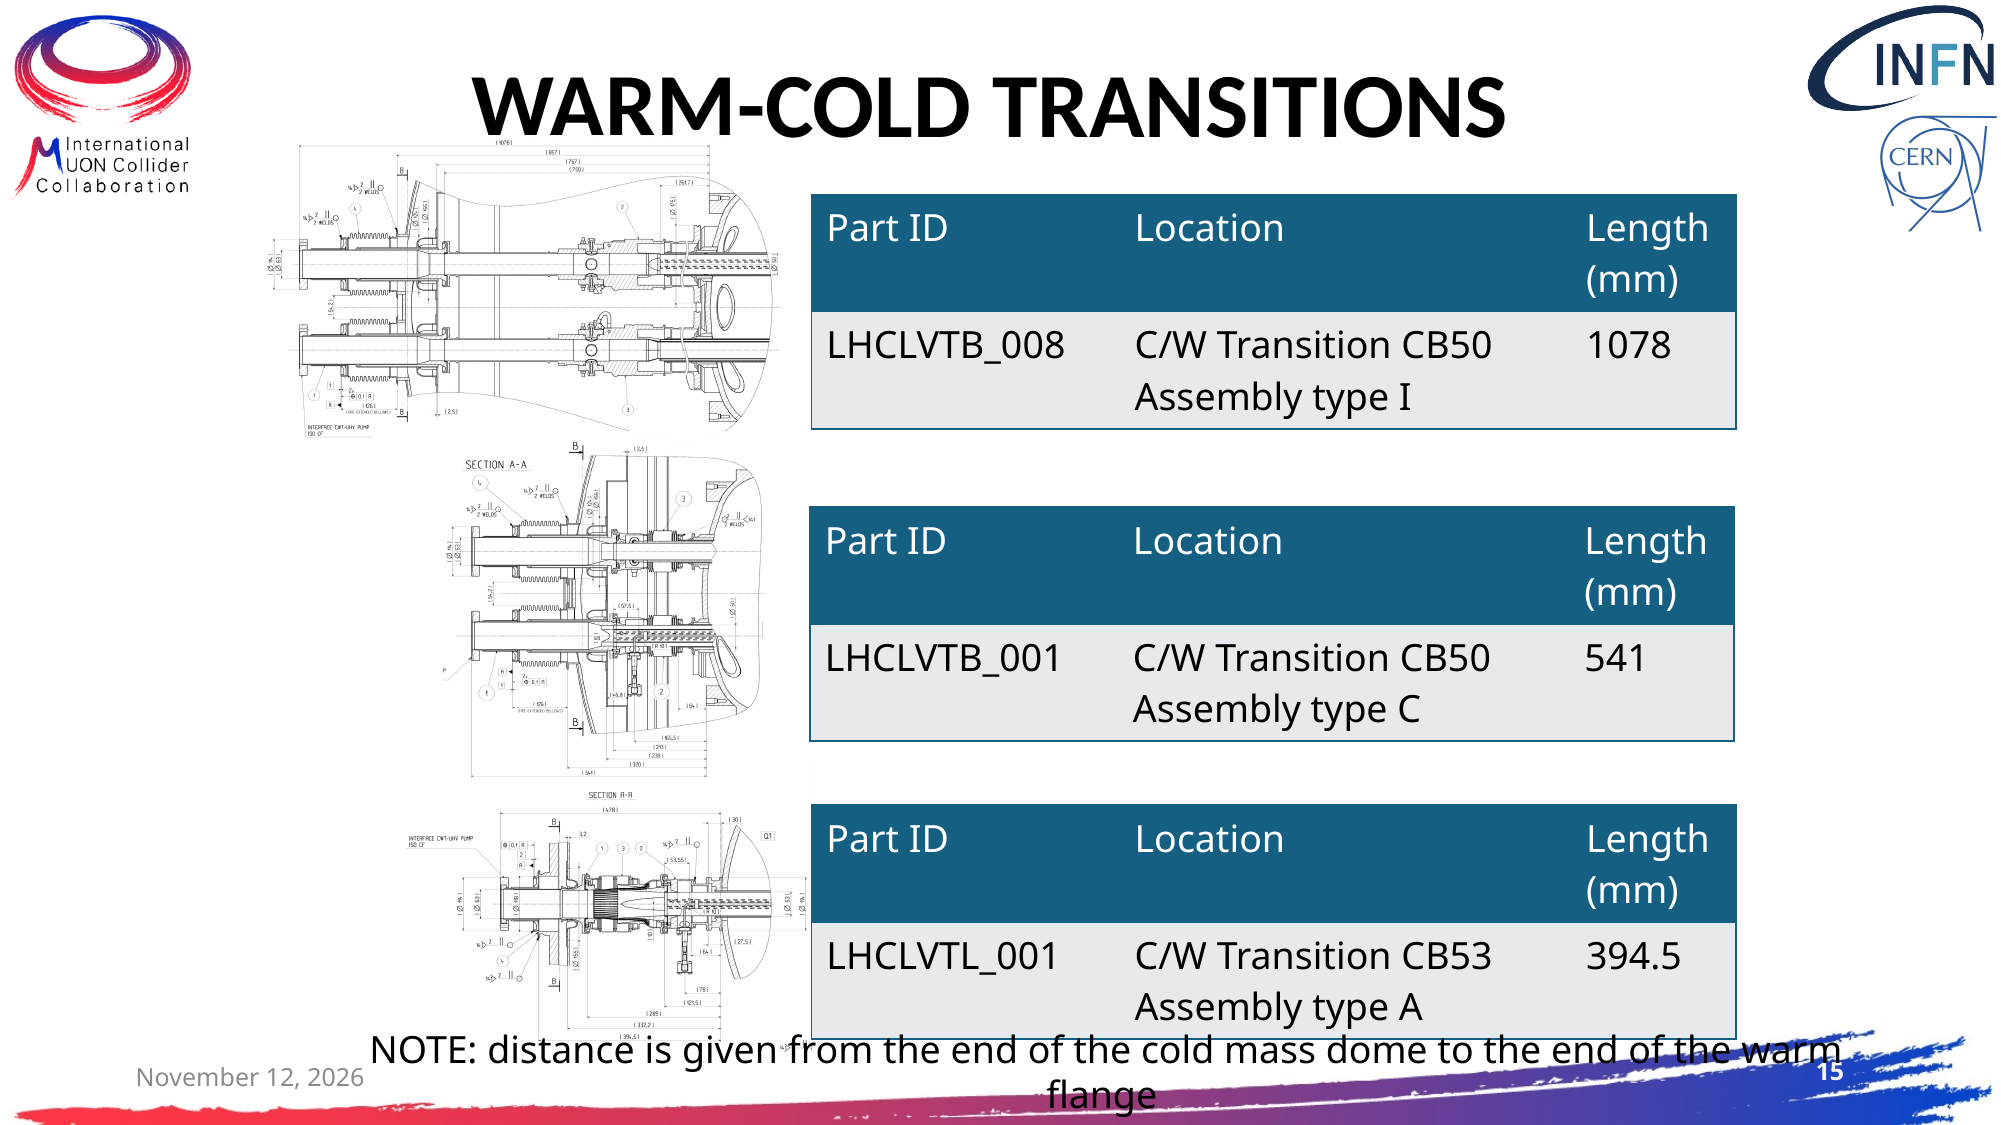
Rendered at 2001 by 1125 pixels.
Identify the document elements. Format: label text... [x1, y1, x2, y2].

table_cell 394.5 [1571, 923, 1735, 1018]
table_header Length (mm) [1571, 195, 1735, 311]
table_header Location [1120, 195, 1571, 311]
picture [0, 0, 207, 207]
table_header Length (mm) [1571, 806, 1735, 921]
table_cell LHCLVTL_001 [813, 923, 1120, 1018]
table_header Part ID [812, 195, 1120, 311]
table_cell 541 [1569, 625, 1733, 740]
title Warm-Cold transitions [206, 50, 1774, 163]
table_header Location [1118, 508, 1569, 623]
table_header Part ID [813, 806, 1120, 921]
table_cell C/W Transition CB53 Assembly type A [1120, 923, 1571, 1018]
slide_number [120, 1048, 354, 1109]
table_header Location [1120, 806, 1571, 921]
table_header Part ID [811, 508, 1118, 623]
table_header Length (mm) [1569, 508, 1733, 623]
picture [0, 135, 2000, 1125]
picture [1797, 0, 2000, 233]
text_box NOTE: distance is given from the end of the cold mass dome to the end of the warm flange [354, 1018, 1860, 1124]
table_cell LHCLVTB_001 [811, 625, 1118, 740]
table_cell LHCLVTB_008 [812, 312, 1120, 428]
table_cell 1078 [1571, 312, 1735, 428]
table_cell C/W Transition CB50 Assembly type I [1120, 312, 1571, 428]
table_cell C/W Transition CB50 Assembly type C [1118, 625, 1569, 740]
